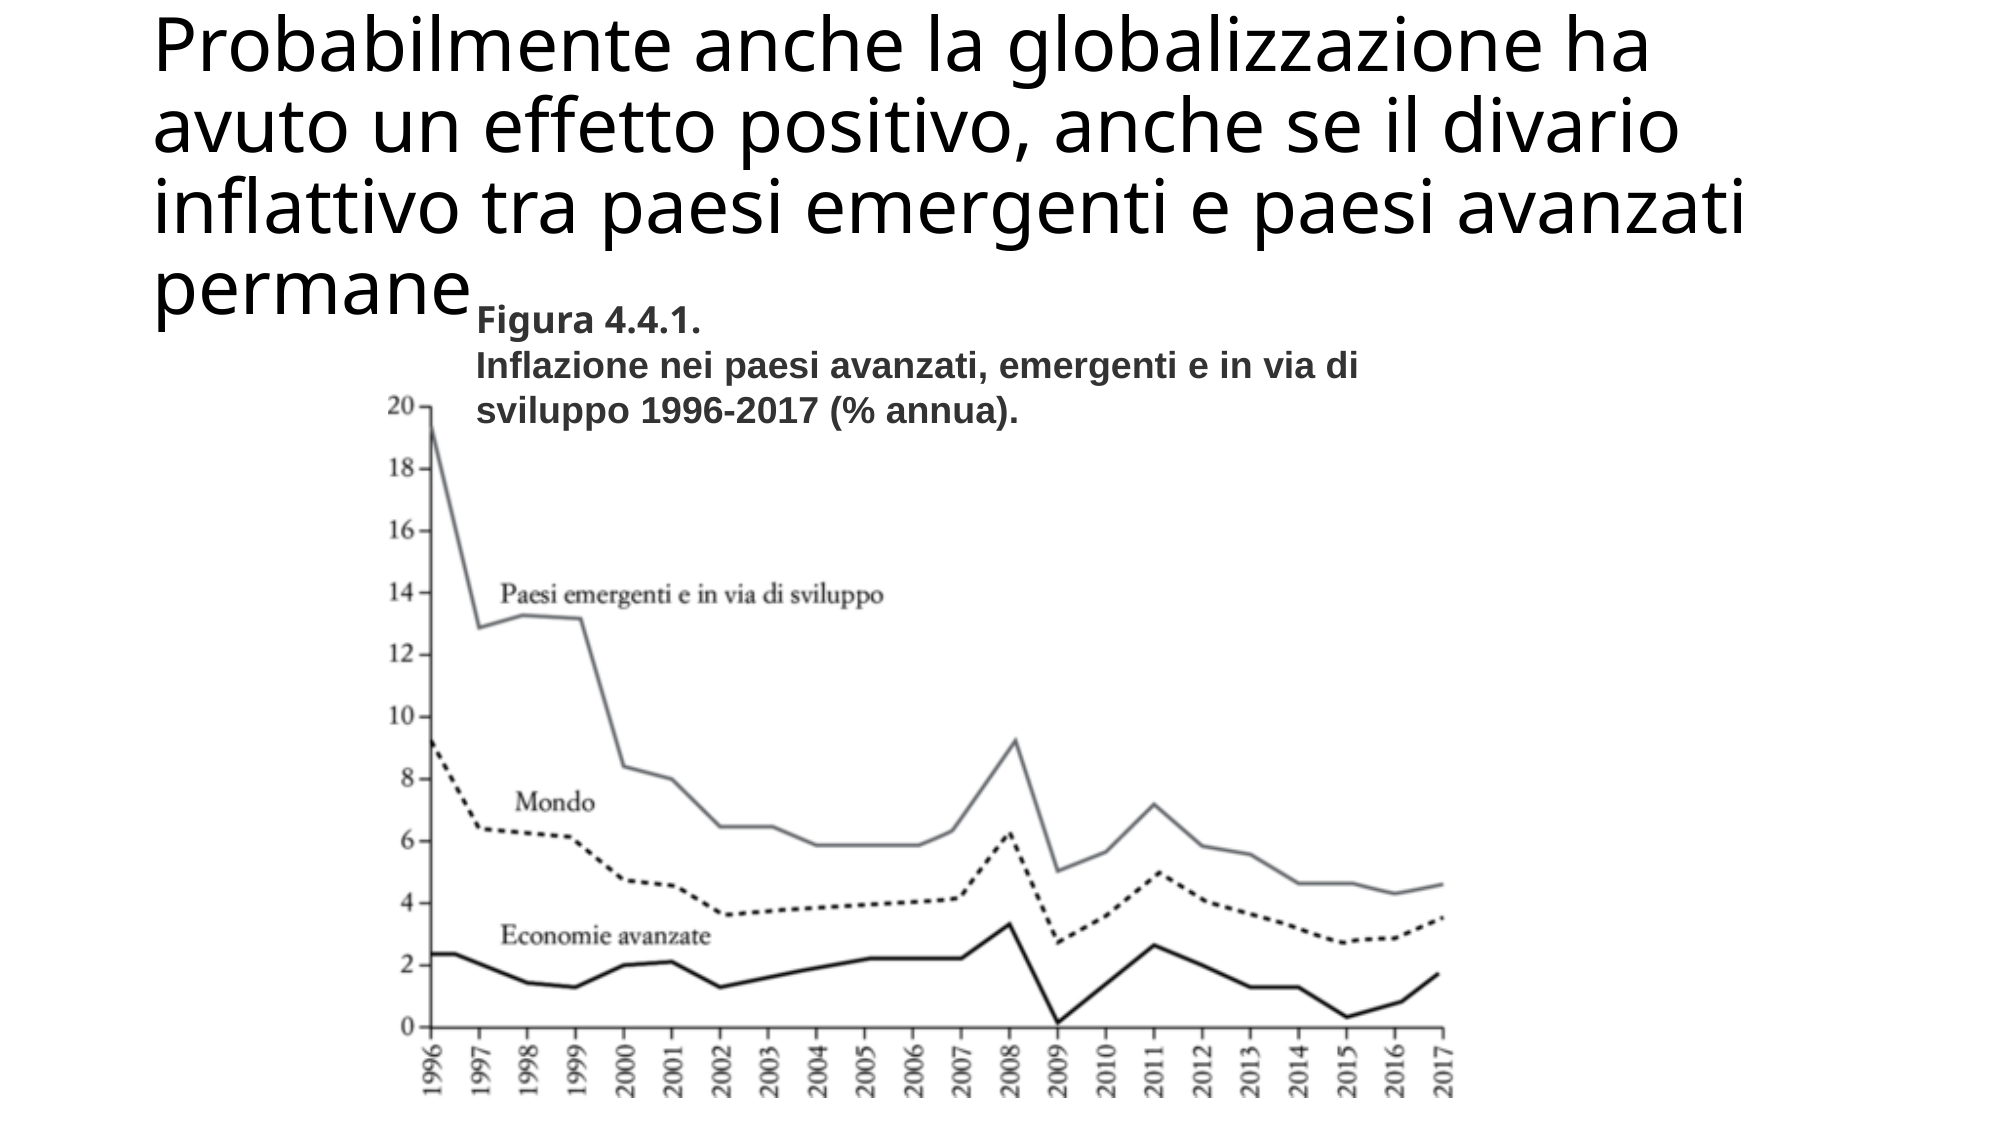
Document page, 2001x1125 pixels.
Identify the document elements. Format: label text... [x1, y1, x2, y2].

title Probabilmente anche la globalizzazione ha avuto un effetto positivo, anche se il divario inflattivo tra paesi emergenti e paesi avanzati permane [137, 59, 1863, 278]
picture [388, 391, 1461, 1098]
text_box Figura 4.4.1. Inflazione nei paesi avanzati, emergenti e in via di sviluppo 1996-2017 (% annua). [460, 288, 1461, 391]
